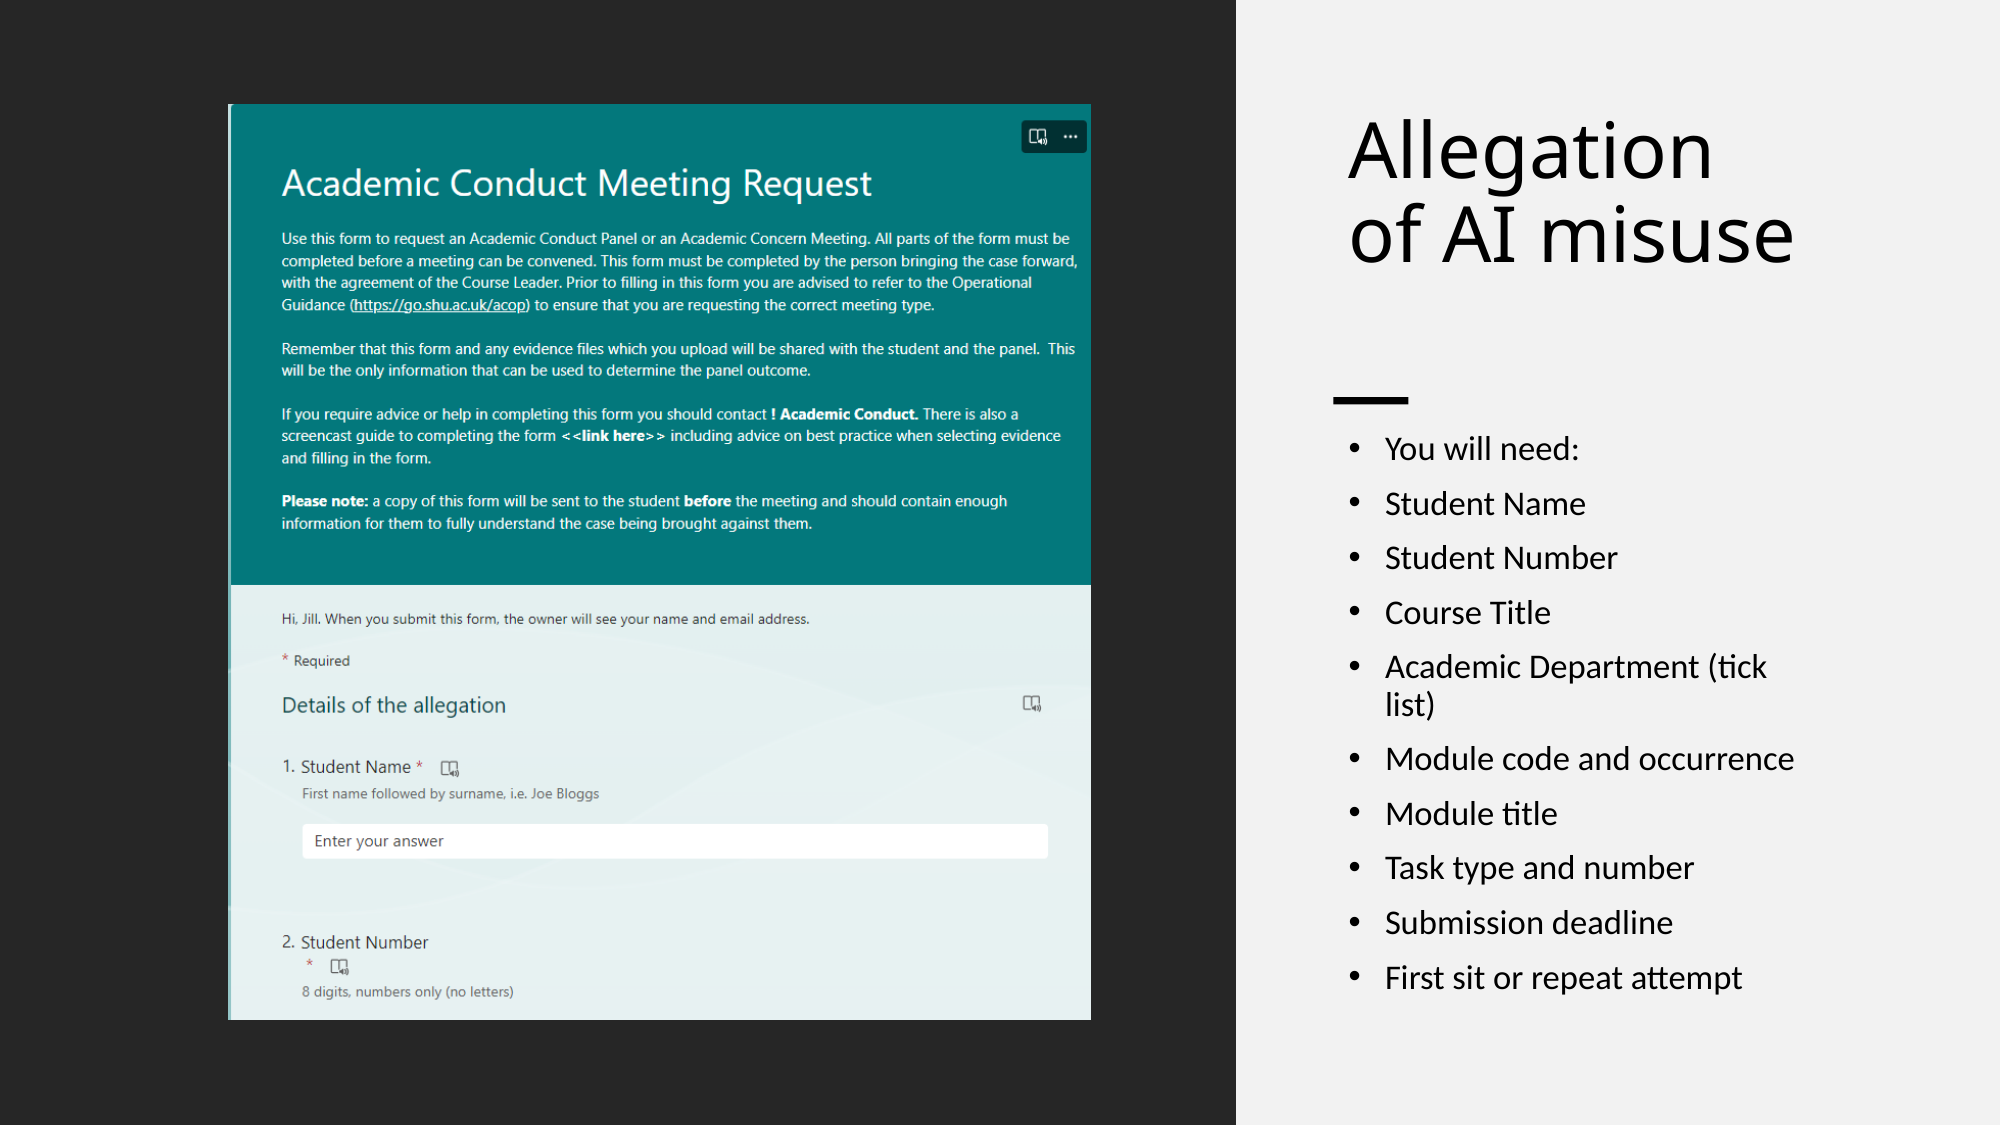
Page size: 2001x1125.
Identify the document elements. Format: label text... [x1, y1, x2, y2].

title Allegation of AI misuse [1333, 104, 1812, 372]
text_box [1332, 396, 1409, 406]
text_box [0, 0, 1237, 1125]
list You will need: Student Name Student Number Course Title Academic Department (tick list) Module code and occurrence Module title Task type and number Submission deadline First sit or repeat attempt [1333, 423, 1812, 1020]
text_box [1237, 0, 2000, 1125]
picture [227, 104, 1091, 1020]
